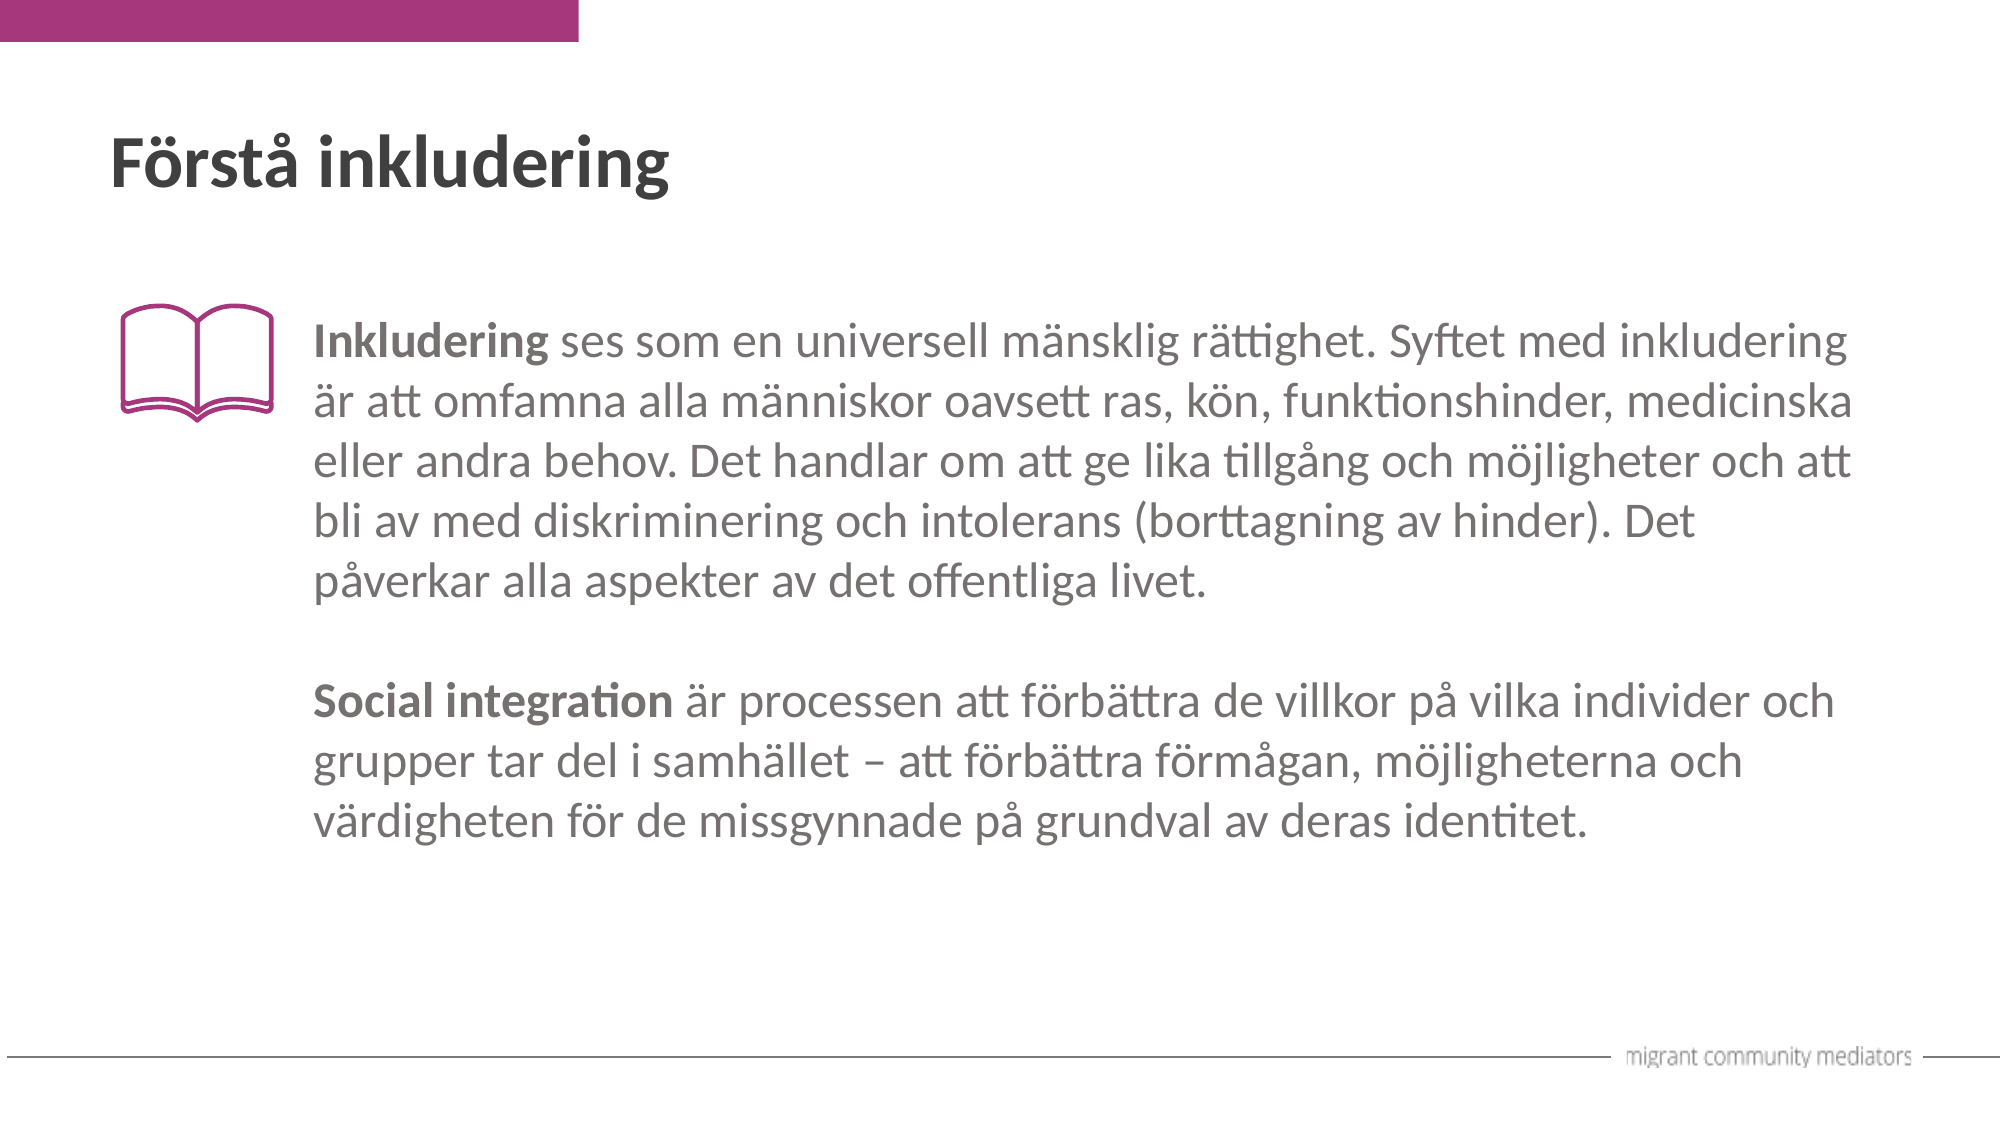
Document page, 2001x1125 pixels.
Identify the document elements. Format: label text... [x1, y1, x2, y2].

list Förstå inkludering [95, 115, 1841, 355]
text_box Inkludering ses som en universell mänsklig rättighet. Syftet med inkludering är att omfamna alla människor oavsett ras, kön, funktionshinder, medicinska eller andra behov. Det handlar om att ge lika tillgång och möjligheter och att bli av med diskriminering och intolerans (borttagning av hinder). Det påverkar alla aspekter av det offentliga livet. Social integration är processen att förbättra de villkor på vilka individer och grupper tar del i samhället – att förbättra förmågan, möjligheterna och värdigheten för de missgynnade på grundval av deras identitet. [299, 300, 1883, 915]
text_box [123, 305, 272, 421]
